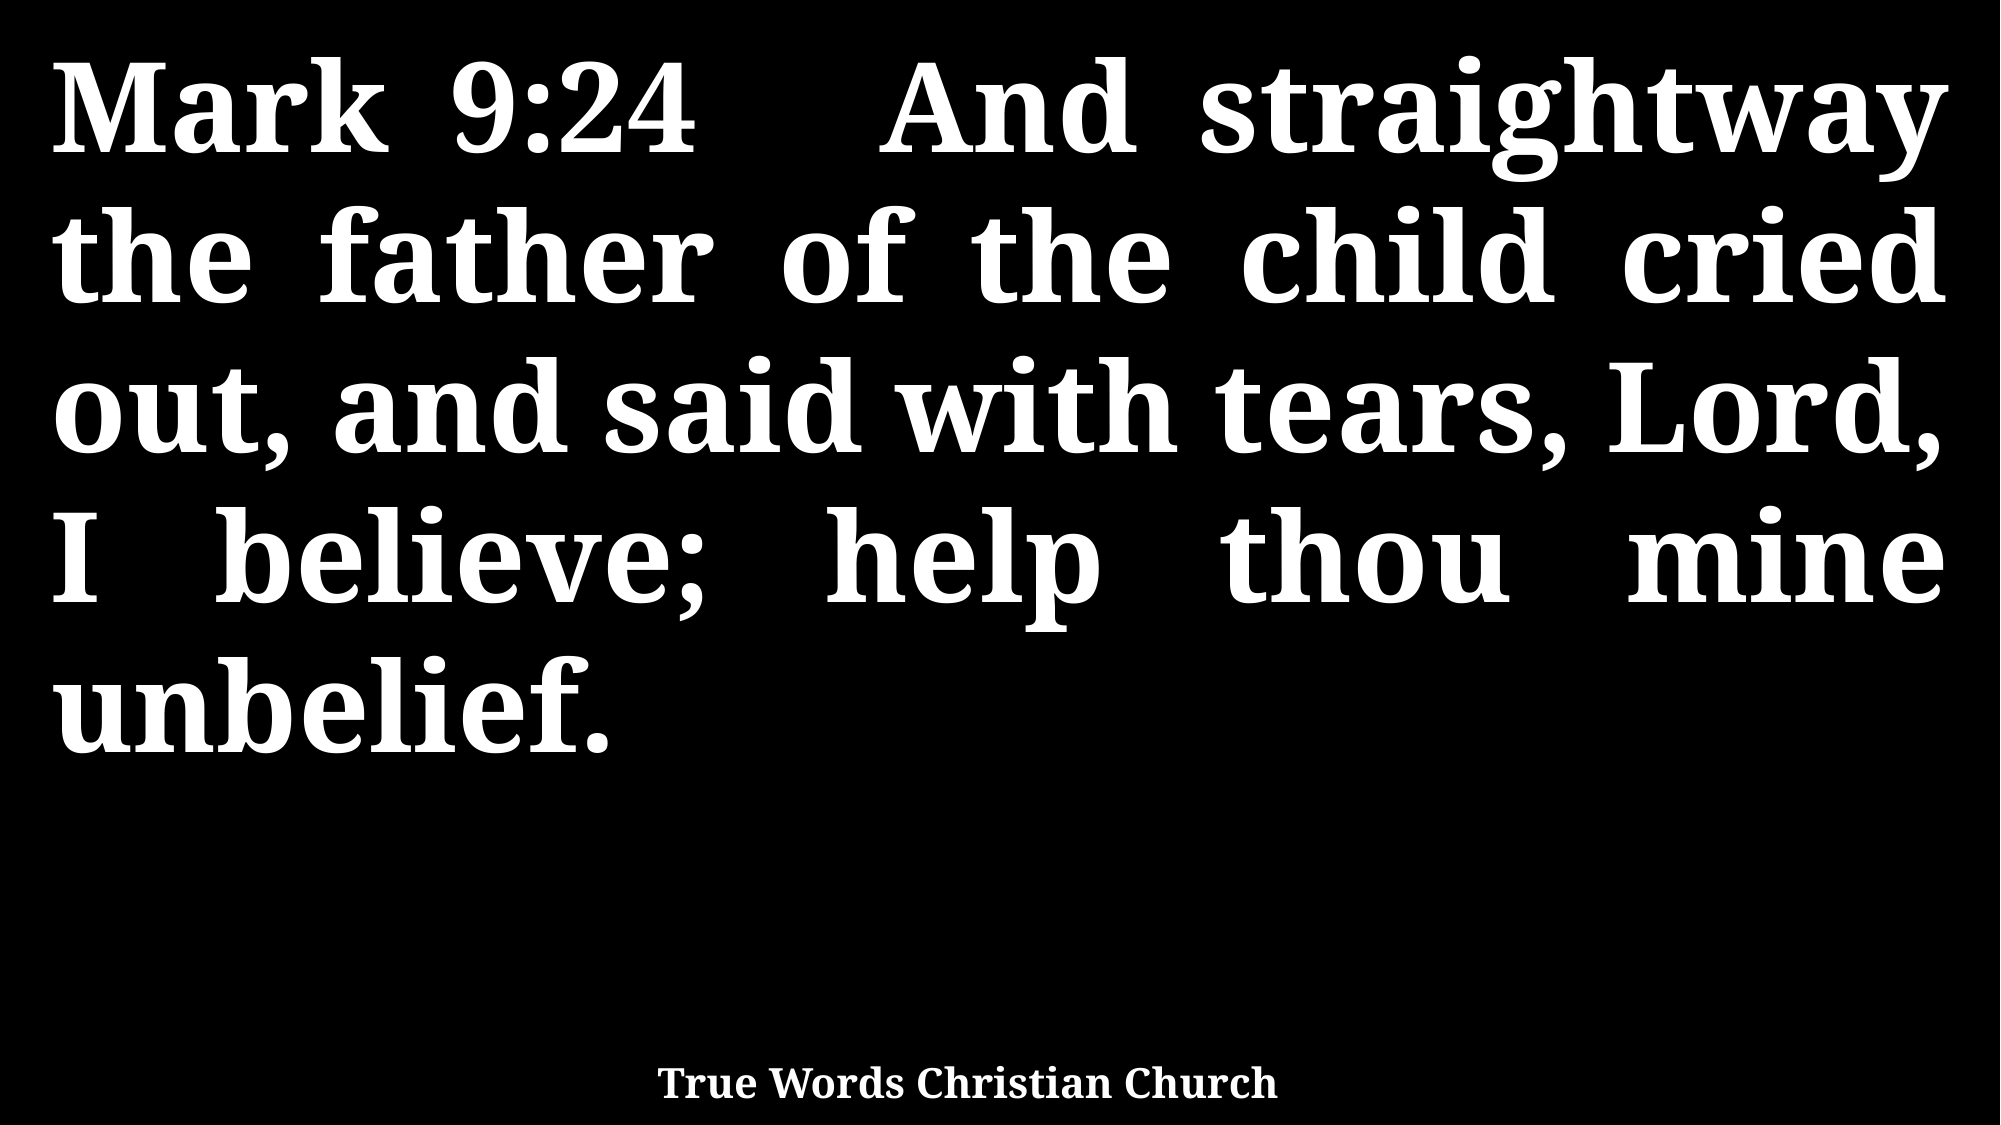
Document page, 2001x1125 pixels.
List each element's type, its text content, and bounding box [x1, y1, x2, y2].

text_box True Words Christian Church [642, 1049, 1294, 1114]
text_box Mark 9:24 And straightway the father of the child cried out, and said with tears, Lord, I believe; help thou mine unbelief. [35, 19, 1965, 785]
